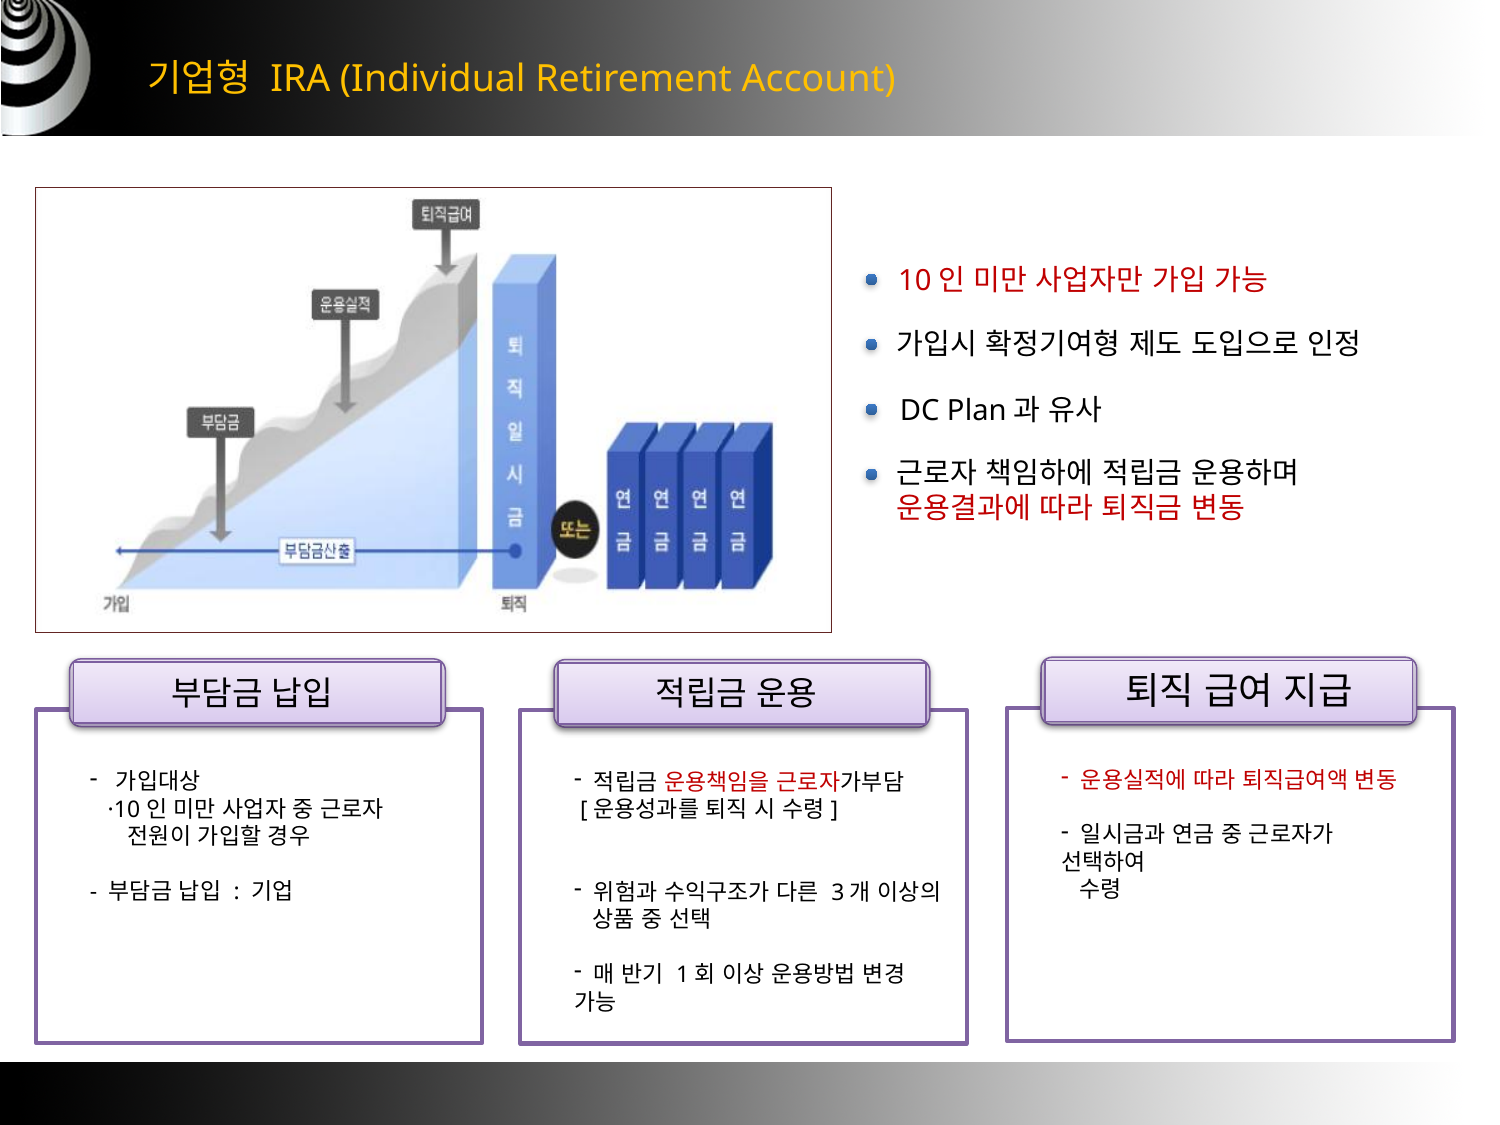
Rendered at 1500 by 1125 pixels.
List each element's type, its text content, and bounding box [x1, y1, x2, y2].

text_box [865, 338, 878, 351]
text_box [865, 468, 878, 481]
text_box 10인 미만 사업자만 가입 가능 [883, 253, 1388, 304]
text_box 가입시 확정기여형 제도 도입으로 인정 [881, 317, 1386, 368]
text_box 운용실적에 따라 퇴직급여액 변동 일시금과 연금 중 근로자가 선택하여 수령 [1046, 757, 1430, 910]
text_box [1040, 656, 1417, 726]
text_box [518, 708, 969, 1046]
text_box [865, 273, 878, 286]
text_box 근로자 책임하에 적립금 운용하며 운용결과에 따라 퇴직금 변동 [881, 446, 1386, 532]
text_box 기업형 IRA (Individual Retirement Account) [132, 46, 911, 107]
text_box DC Plan과 유사 [885, 383, 1389, 434]
text_box [865, 403, 878, 416]
text_box [1005, 706, 1456, 1043]
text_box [69, 658, 446, 727]
text_box 적립금 운용책임을 근로자가부담 [운용성과를 퇴직 시 수령] 위험과 수익구조가 다른 3개 이상의 상품 중 선택 매 반기 1회 이상 운용방법 변경 가능 [559, 760, 961, 1050]
picture [0, 0, 1500, 1125]
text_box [553, 659, 930, 728]
text_box [34, 707, 484, 1045]
text_box 가입대상 ·10인 미만 사업자 중 근로자 전원이 가입할 경우 - 부담금 납입 : 기업 [75, 759, 446, 912]
